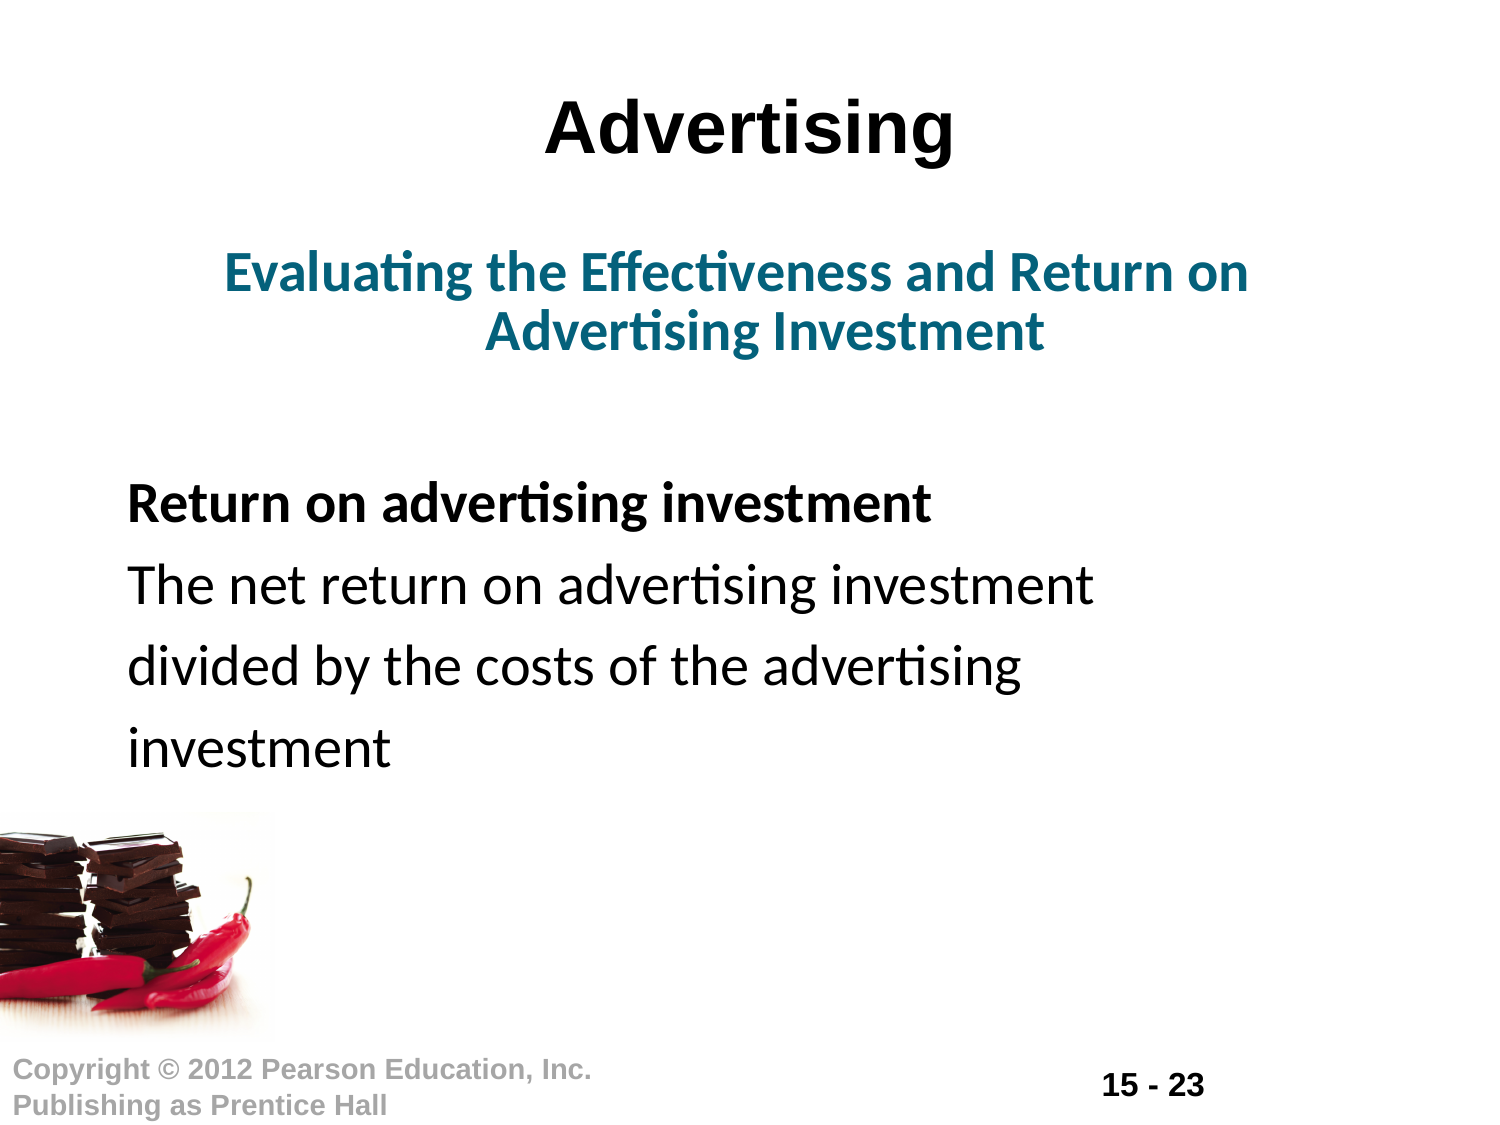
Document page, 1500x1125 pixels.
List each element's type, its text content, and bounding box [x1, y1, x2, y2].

title Advertising [112, 37, 1388, 226]
picture [0, 812, 112, 1042]
list Evaluating the Effectiveness and Return on Advertising Investment [149, 237, 1326, 301]
list Return on advertising investment The net return on advertising investment divided by the costs of the advertising investment [112, 374, 1388, 1051]
